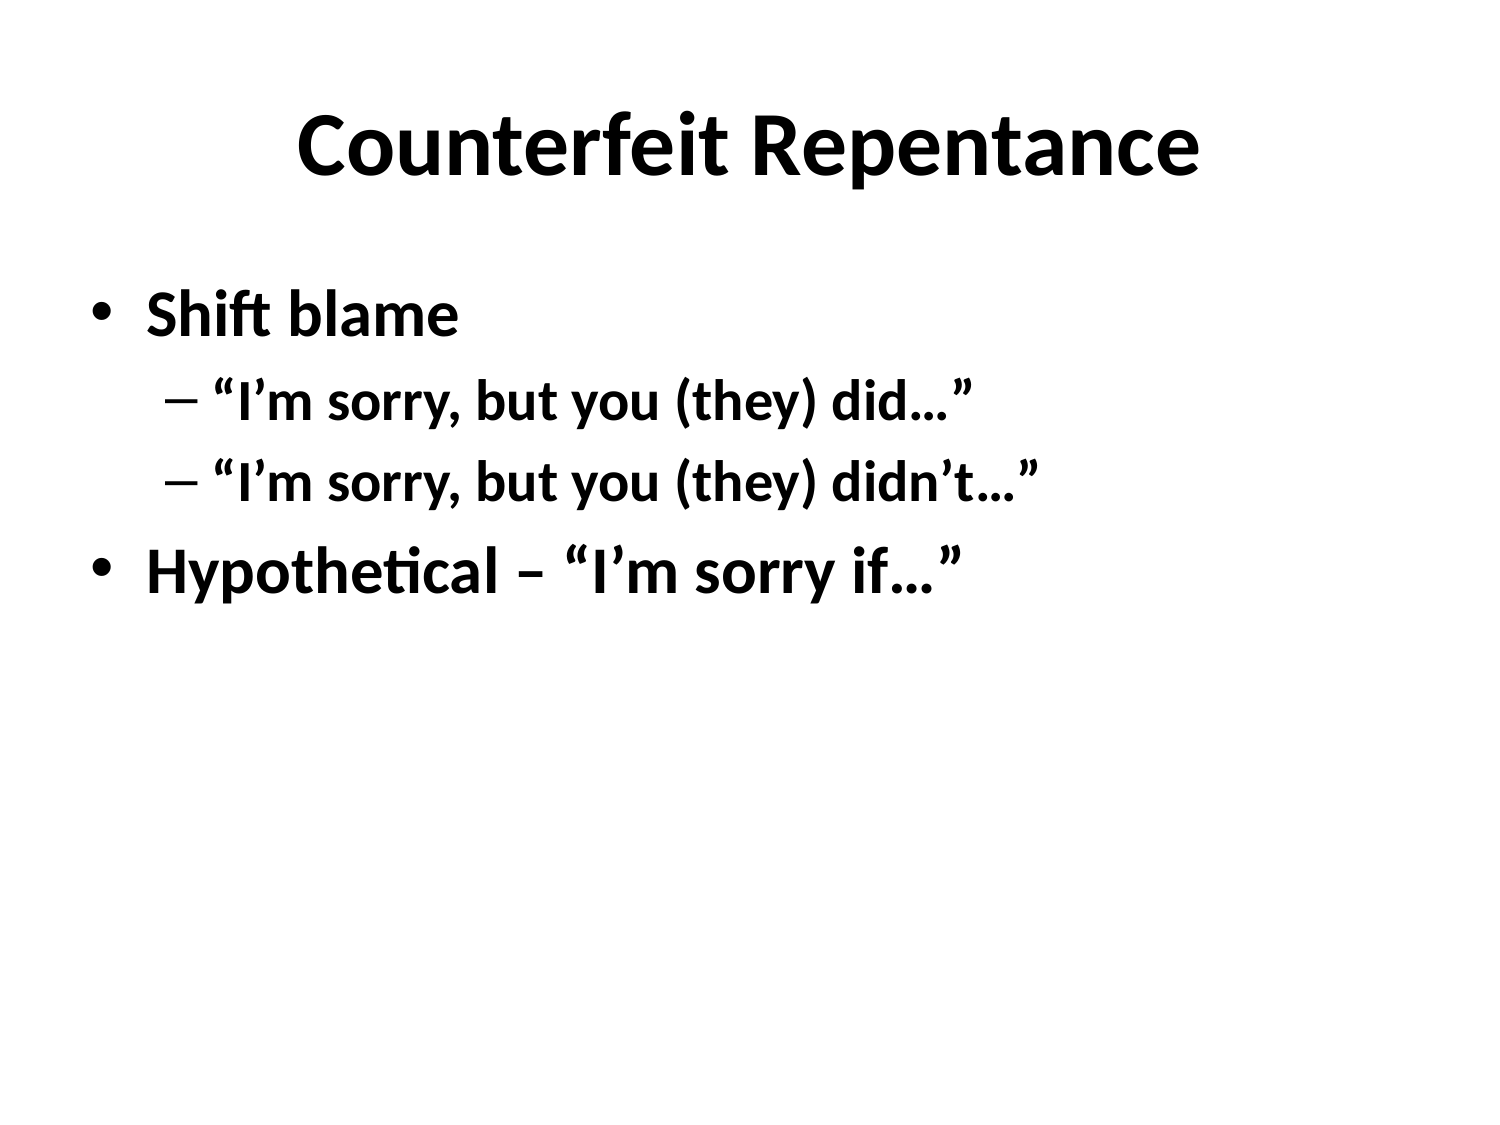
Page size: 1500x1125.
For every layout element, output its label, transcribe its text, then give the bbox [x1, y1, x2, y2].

list Shift blame “I’m sorry, but you (they) did…” “I’m sorry, but you (they) didn’t…” Hypothetical – “I’m sorry if…” [75, 262, 1425, 1125]
title Counterfeit Repentance [75, 45, 1425, 233]
